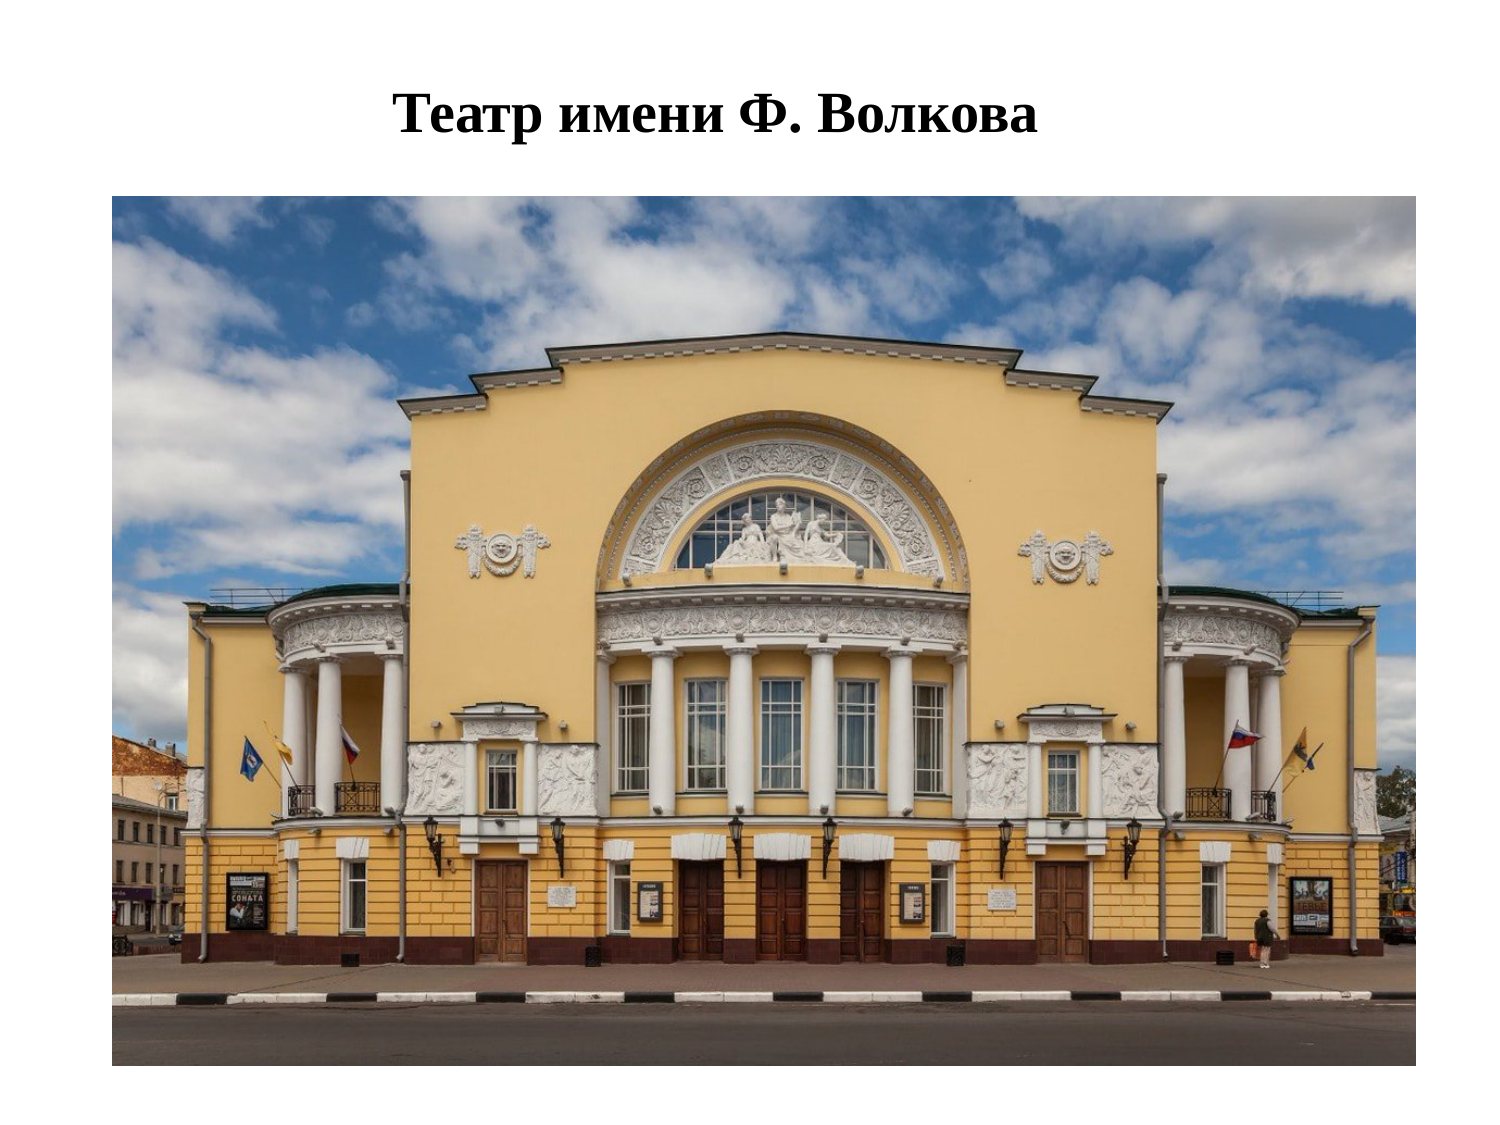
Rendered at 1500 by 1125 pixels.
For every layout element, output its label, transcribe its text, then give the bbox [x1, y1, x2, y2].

picture [111, 196, 1416, 1066]
text_box Театр имени Ф. Волкова [377, 66, 1055, 152]
